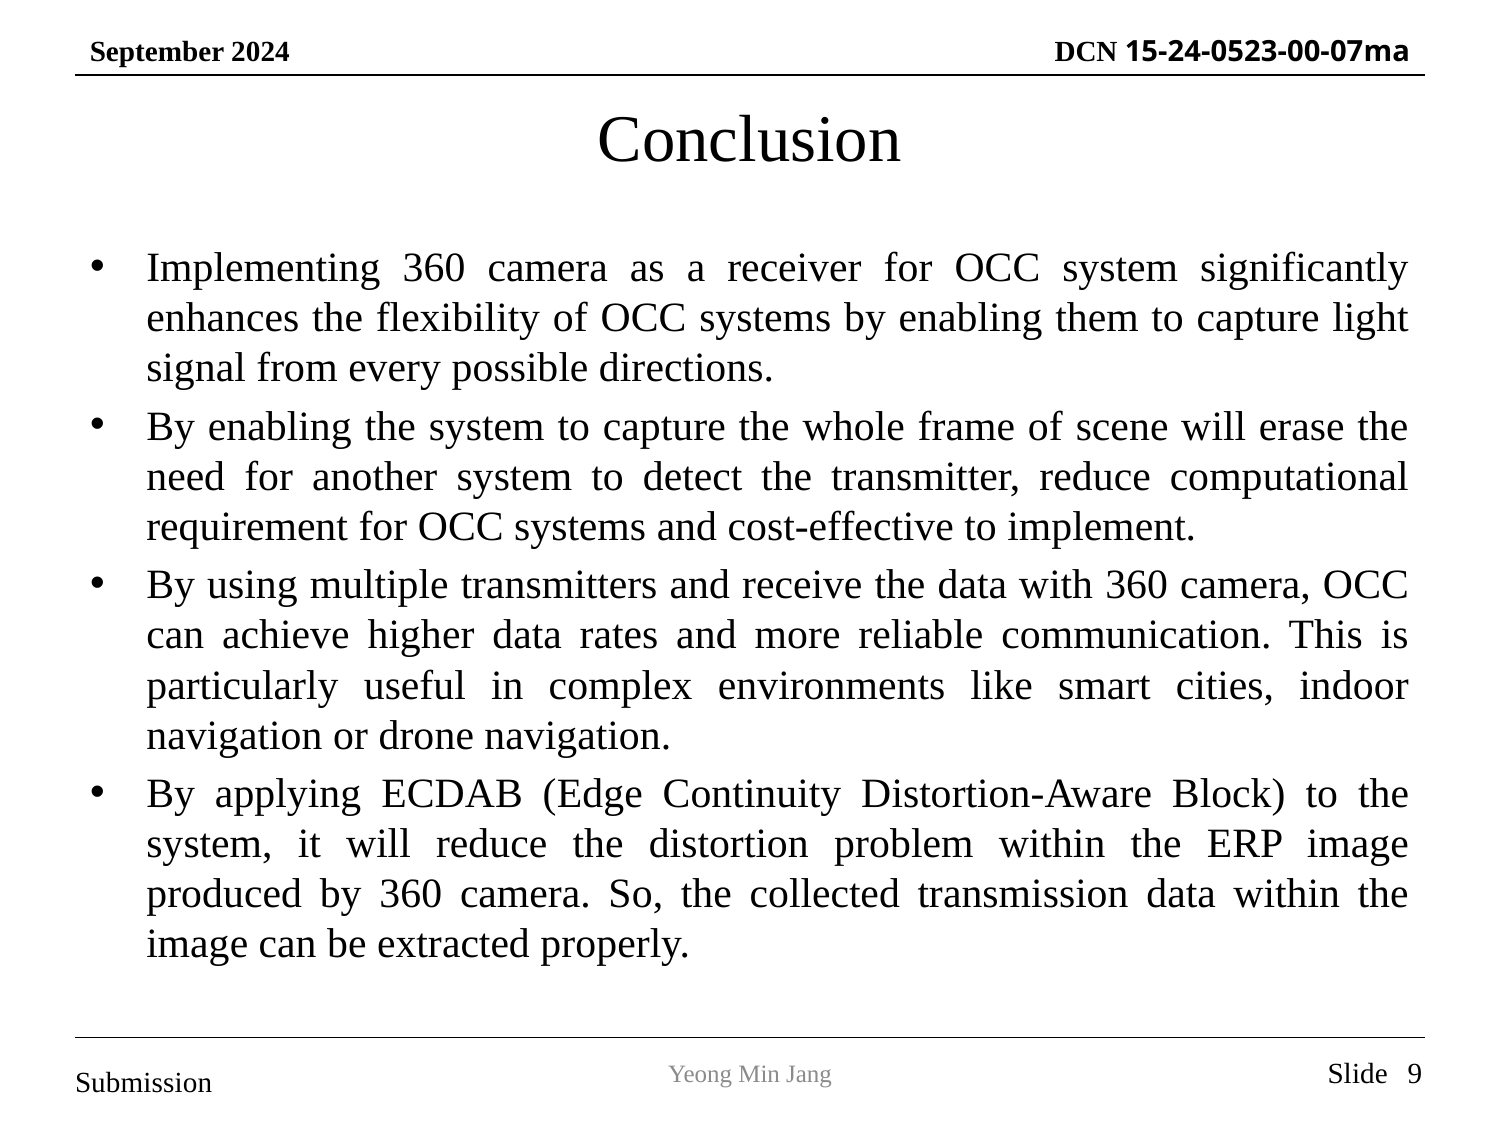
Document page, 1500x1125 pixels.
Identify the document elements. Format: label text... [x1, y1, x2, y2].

text_box Conclusion [582, 87, 918, 183]
list Implementing 360 camera as a receiver for OCC system significantly enhances the flexibility of OCC systems by enabling them to capture light signal from every possible directions. By enabling the system to capture the whole frame of scene will erase the need for another system to detect the transmitter, reduce computational requirement for OCC systems and cost-effective to implement. By using multiple transmitters and receive the data with 360 camera, OCC can achieve higher data rates and more reliable communication. This is particularly useful in complex environments like smart cities, indoor navigation or drone navigation. By applying ECDAB (Edge Continuity Distortion-Aware Block) to the system, it will reduce the distortion problem within the ERP image produced by 360 camera. So, the collected transmission data within the image can be extracted properly. [75, 232, 1425, 1040]
